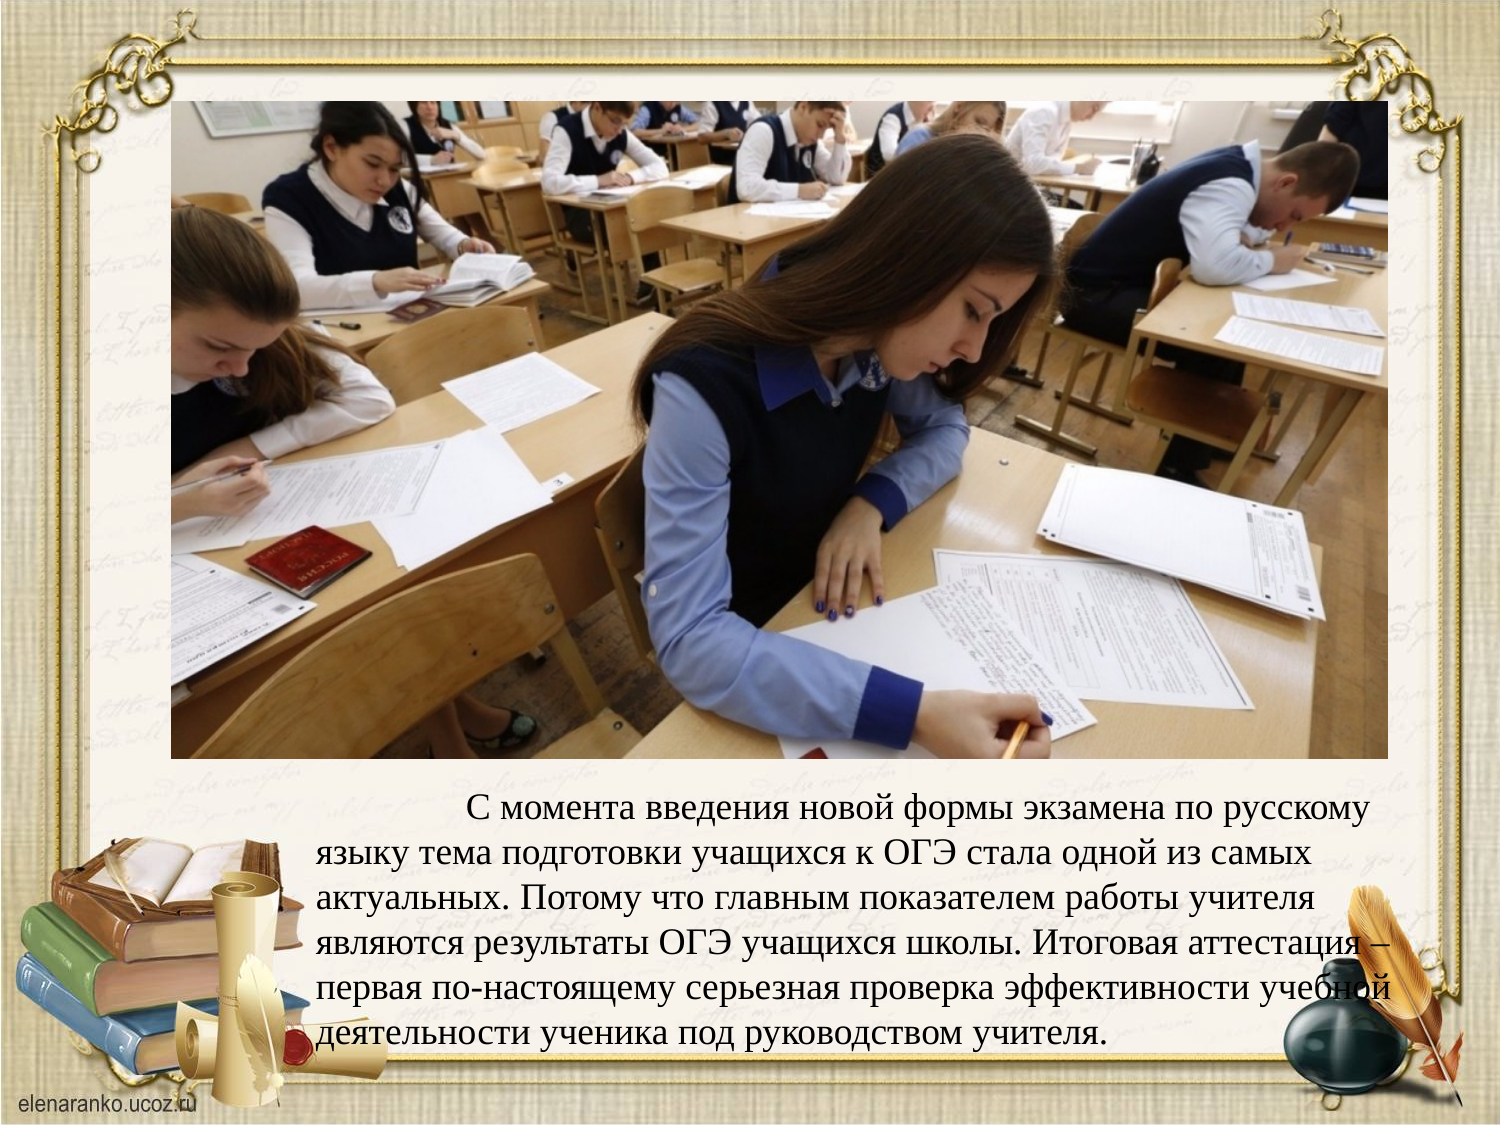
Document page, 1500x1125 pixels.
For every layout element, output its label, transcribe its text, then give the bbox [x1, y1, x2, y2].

picture [0, 0, 1500, 1125]
text_box С момента введения новой формы экзамена по русскому языку тема подготовки учащихся к ОГЭ стала одной из самых актуальных. Потому что главным показателем работы учителя являются результаты ОГЭ учащихся школы. Итоговая аттестация – первая по-настоящему серьезная проверка эффективности учебной деятельности ученика под руководством учителя. [301, 775, 1424, 1105]
